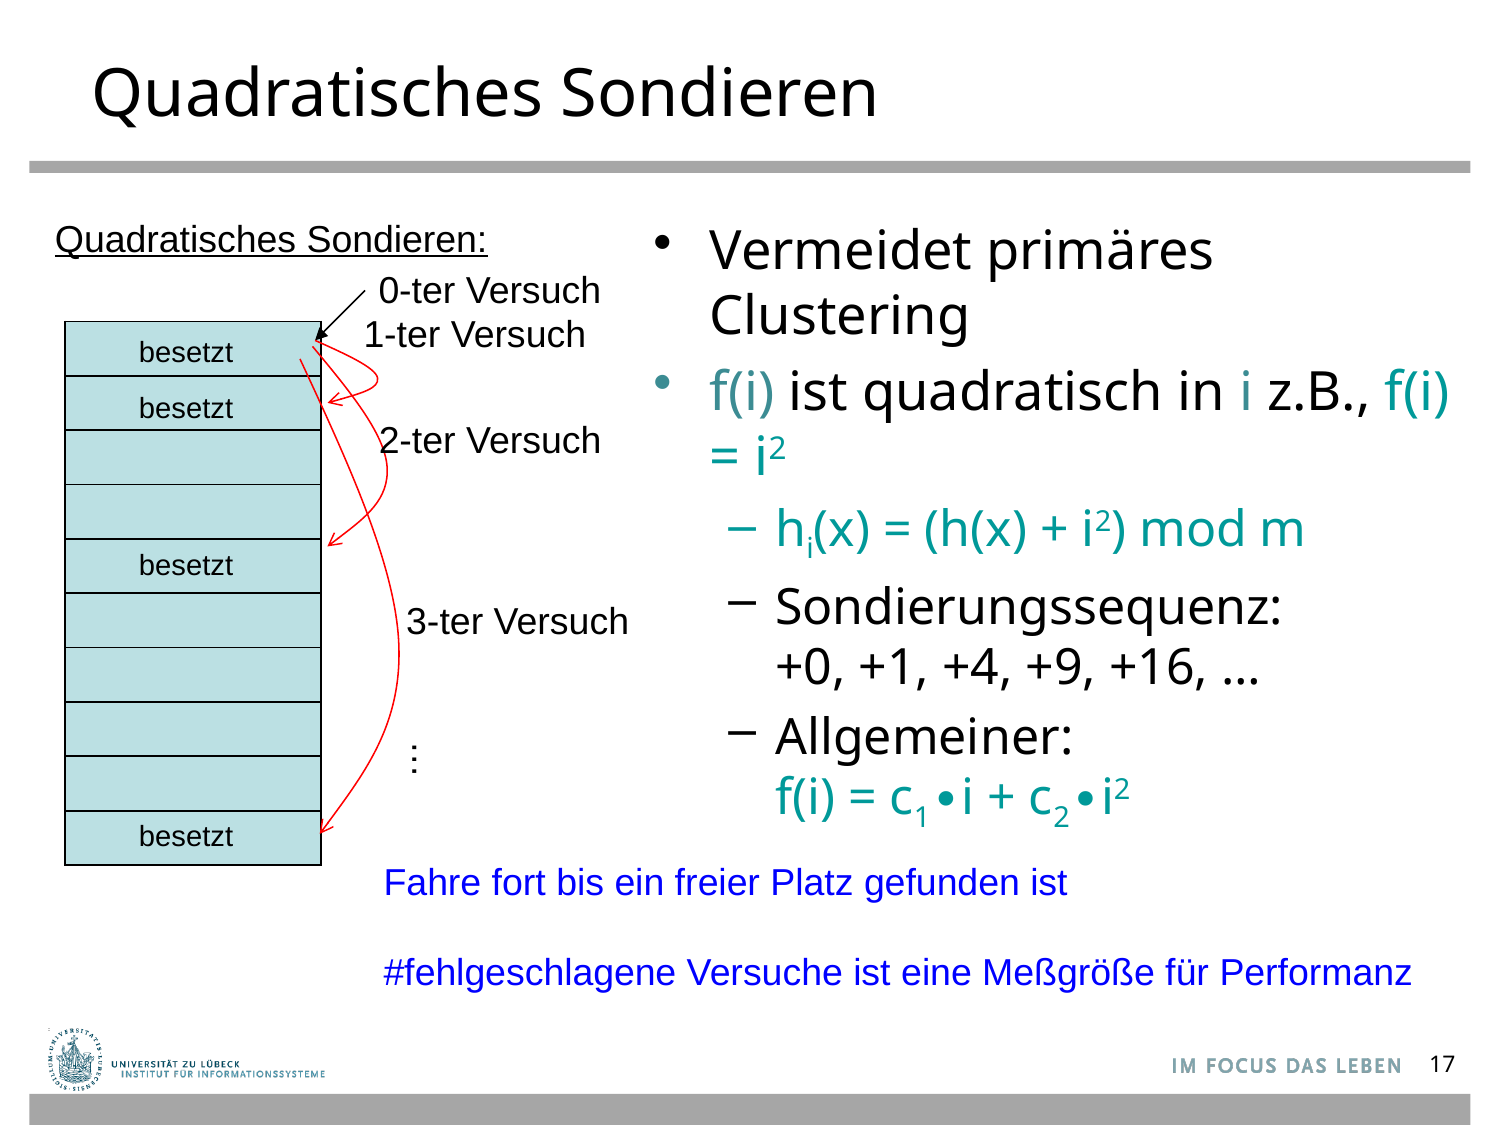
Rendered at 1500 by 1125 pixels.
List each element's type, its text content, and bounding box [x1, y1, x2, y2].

table_cell [66, 377, 294, 429]
table_cell [66, 594, 294, 647]
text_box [299, 358, 646, 835]
text_box besetzt [124, 381, 249, 432]
text_box Fahre fort bis ein freier Platz gefunden ist #fehlgeschlagene Versuche ist eine Meßgröße für Performanz [368, 850, 1429, 1001]
table_cell [66, 812, 320, 864]
text_box besetzt [124, 326, 249, 377]
text_box besetzt [124, 539, 249, 589]
table_header [66, 322, 309, 375]
table_cell [66, 431, 294, 484]
table_cell [66, 648, 294, 701]
text_box Quadratisches Sondieren: [40, 208, 503, 268]
title Quadratisches Sondieren [76, 42, 1427, 126]
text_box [312, 346, 619, 357]
text_box 0-ter Versuch [363, 258, 617, 319]
table_cell [66, 540, 294, 592]
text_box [314, 302, 604, 344]
list Vermeidet primäres Clustering f(i) ist quadratisch in i z.B., f(i) = i2 hi(x) = (h(x) + i2) mod m Sondierungssequenz: +0, +1, +4, +9, +16, … Allgemeiner: f(i) = c1∙i + c2∙i2 [638, 208, 1483, 884]
table_cell [66, 703, 294, 755]
table_cell [66, 757, 294, 810]
table_cell [66, 485, 294, 538]
slide_number 17 [1305, 1050, 1471, 1083]
text_box besetzt [124, 809, 249, 860]
picture [1173, 1058, 1305, 1073]
